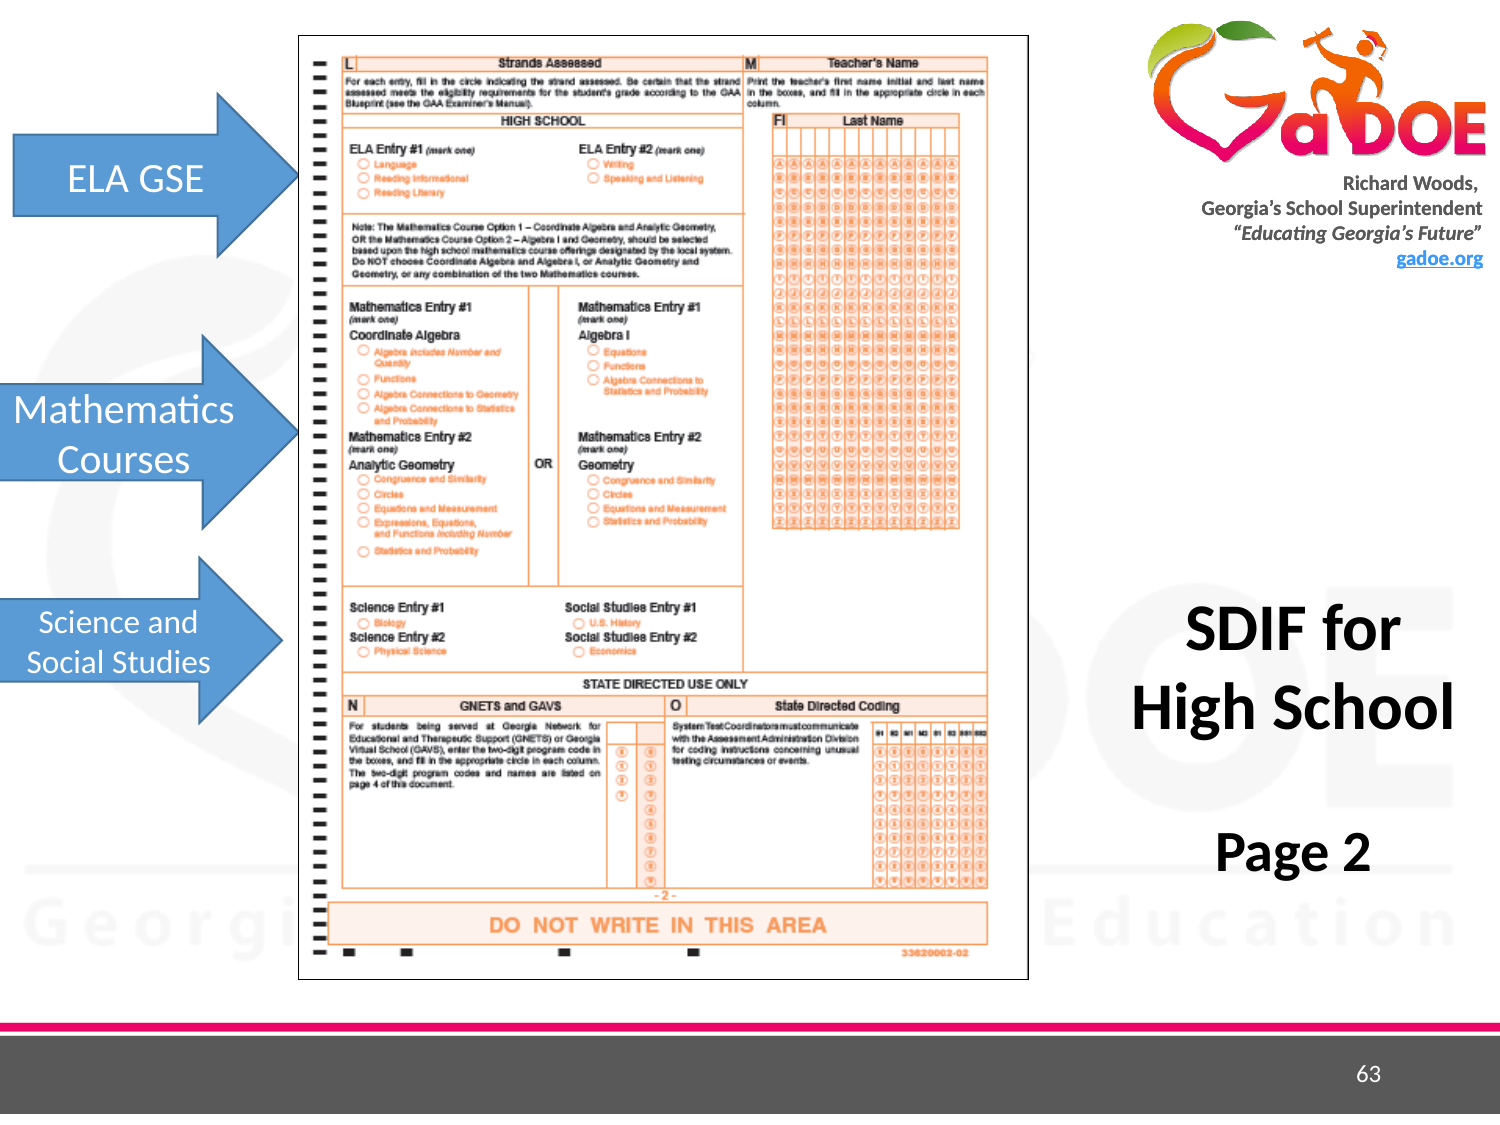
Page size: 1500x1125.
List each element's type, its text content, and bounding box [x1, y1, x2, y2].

text_box Mathematics Courses [0, 333, 298, 531]
slide_number 63 [1058, 1042, 1397, 1103]
text_box SDIF for High School Page 2 [1087, 575, 1500, 891]
text_box ELA GSE [12, 91, 298, 259]
picture [1135, 8, 1499, 164]
picture [19, 35, 1473, 980]
text_box Science and Social Studies [0, 555, 284, 726]
